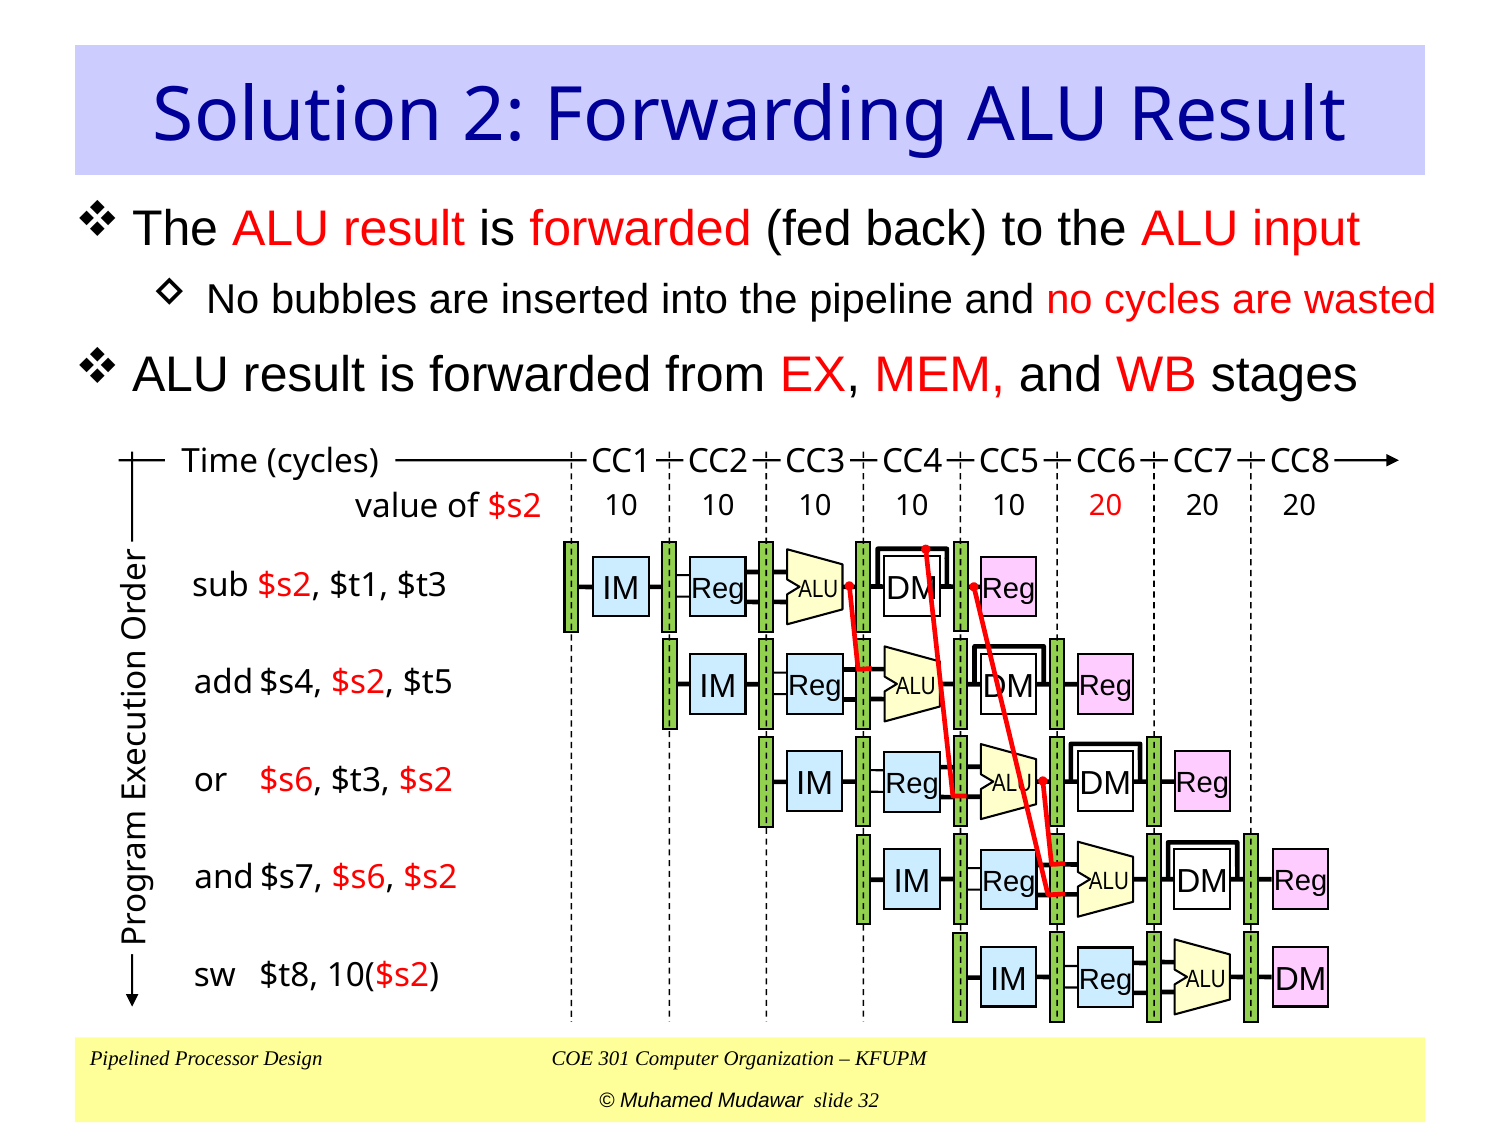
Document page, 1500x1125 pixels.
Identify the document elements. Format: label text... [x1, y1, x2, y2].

title Solution 2: Forwarding ALU Result [75, 45, 1425, 175]
list The ALU result is forwarded (fed back) to the ALU input No bubbles are inserted into the pipeline and no cycles are wasted ALU result is forwarded from EX, MEM, and WB stages [75, 187, 1447, 445]
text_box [104, 436, 1399, 1023]
